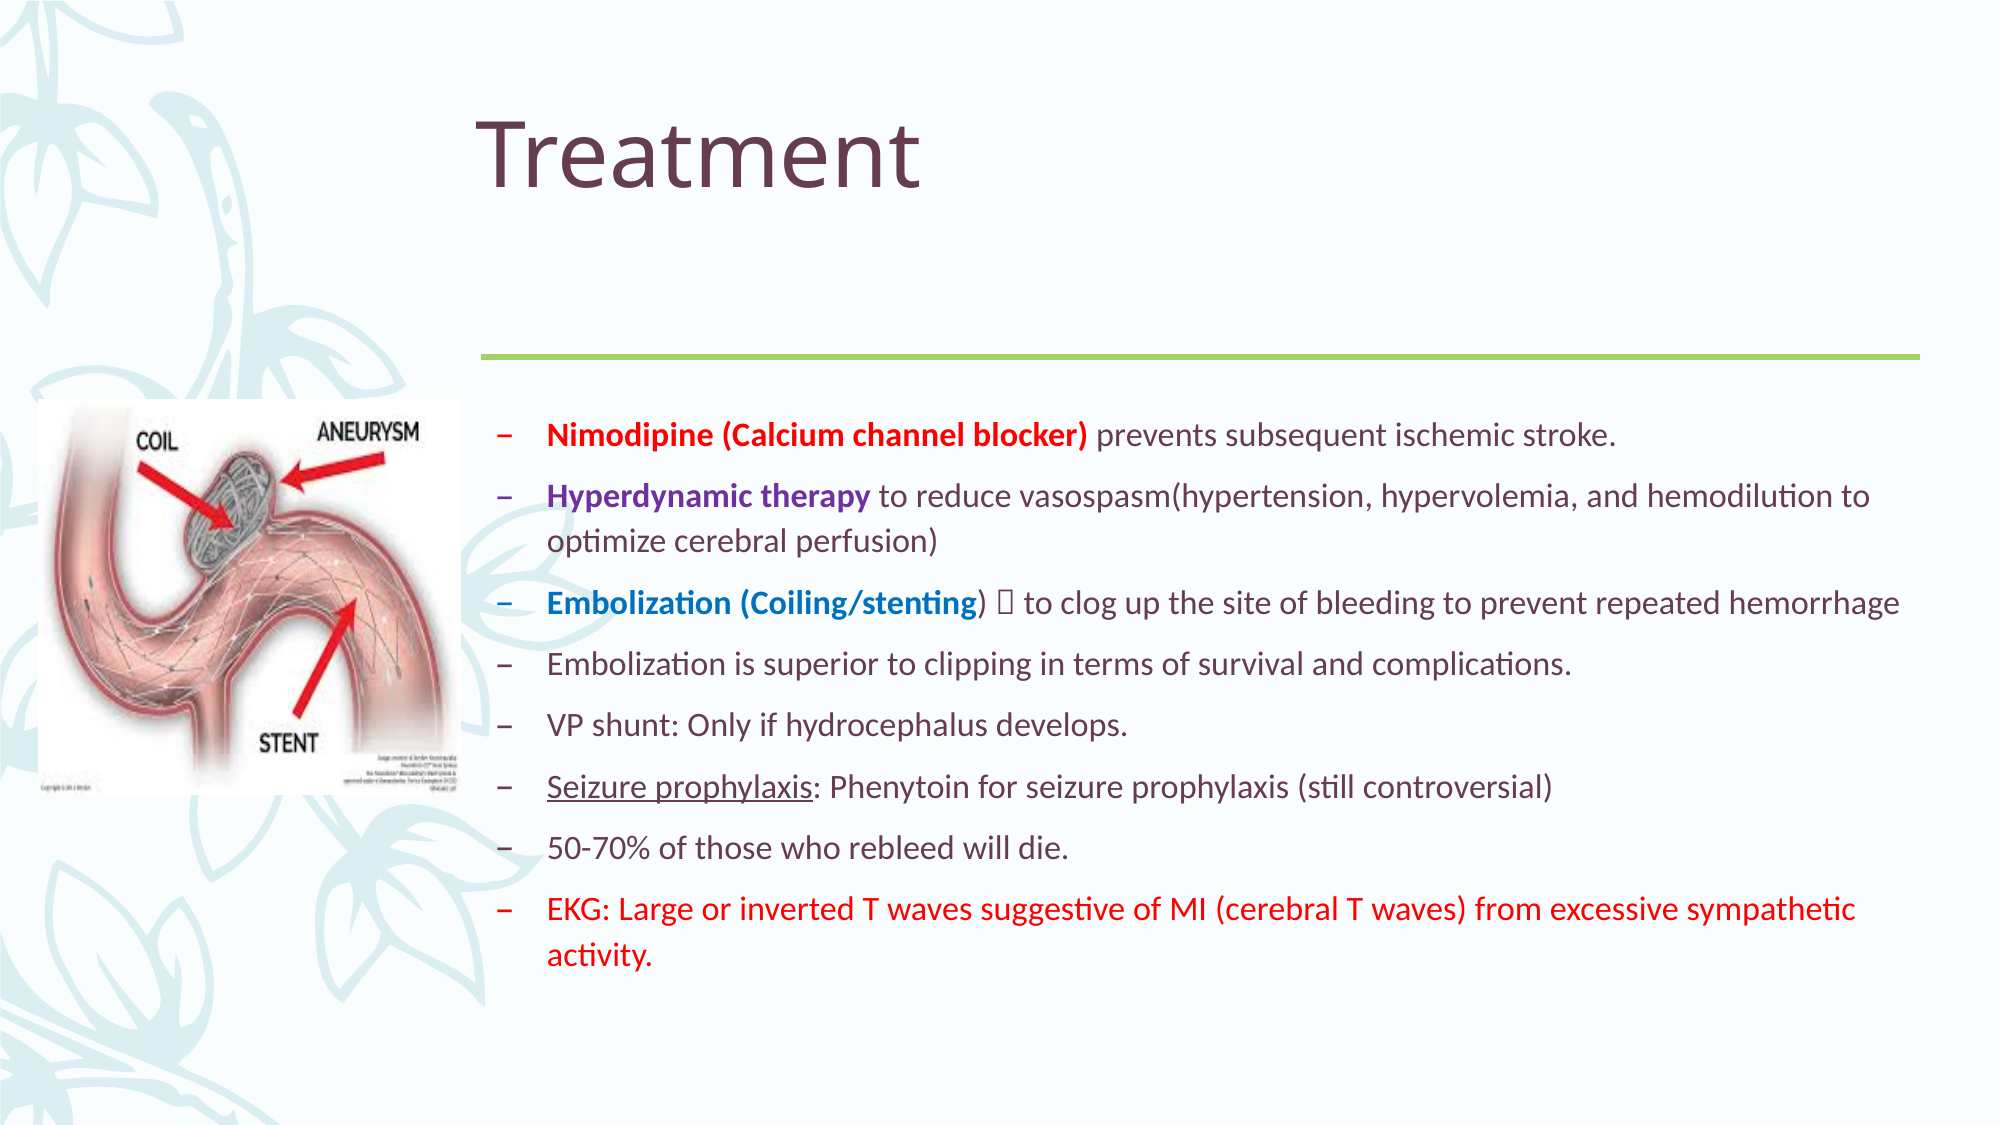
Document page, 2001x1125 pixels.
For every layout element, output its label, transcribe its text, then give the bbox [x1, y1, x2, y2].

picture [38, 399, 461, 795]
title Treatment [460, 93, 1920, 350]
list Nimodipine (Calcium channel blocker) prevents subsequent ischemic stroke. Hyperdynamic therapy to reduce vasospasm(hypertension, hypervolemia, and hemodilution to optimize cerebral perfusion) Embolization (Coiling/stenting)  to clog up the site of bleeding to prevent repeated hemorrhage Embolization is superior to clipping in terms of survival and complications. VP shunt: Only if hydrocephalus develops. Seizure prophylaxis: Phenytoin for seizure prophylaxis (still controversial) 50-70% of those who rebleed will die. EKG: Large or inverted T waves suggestive of MI (cerebral T waves) from excessive sympathetic activity. [481, 399, 1920, 999]
